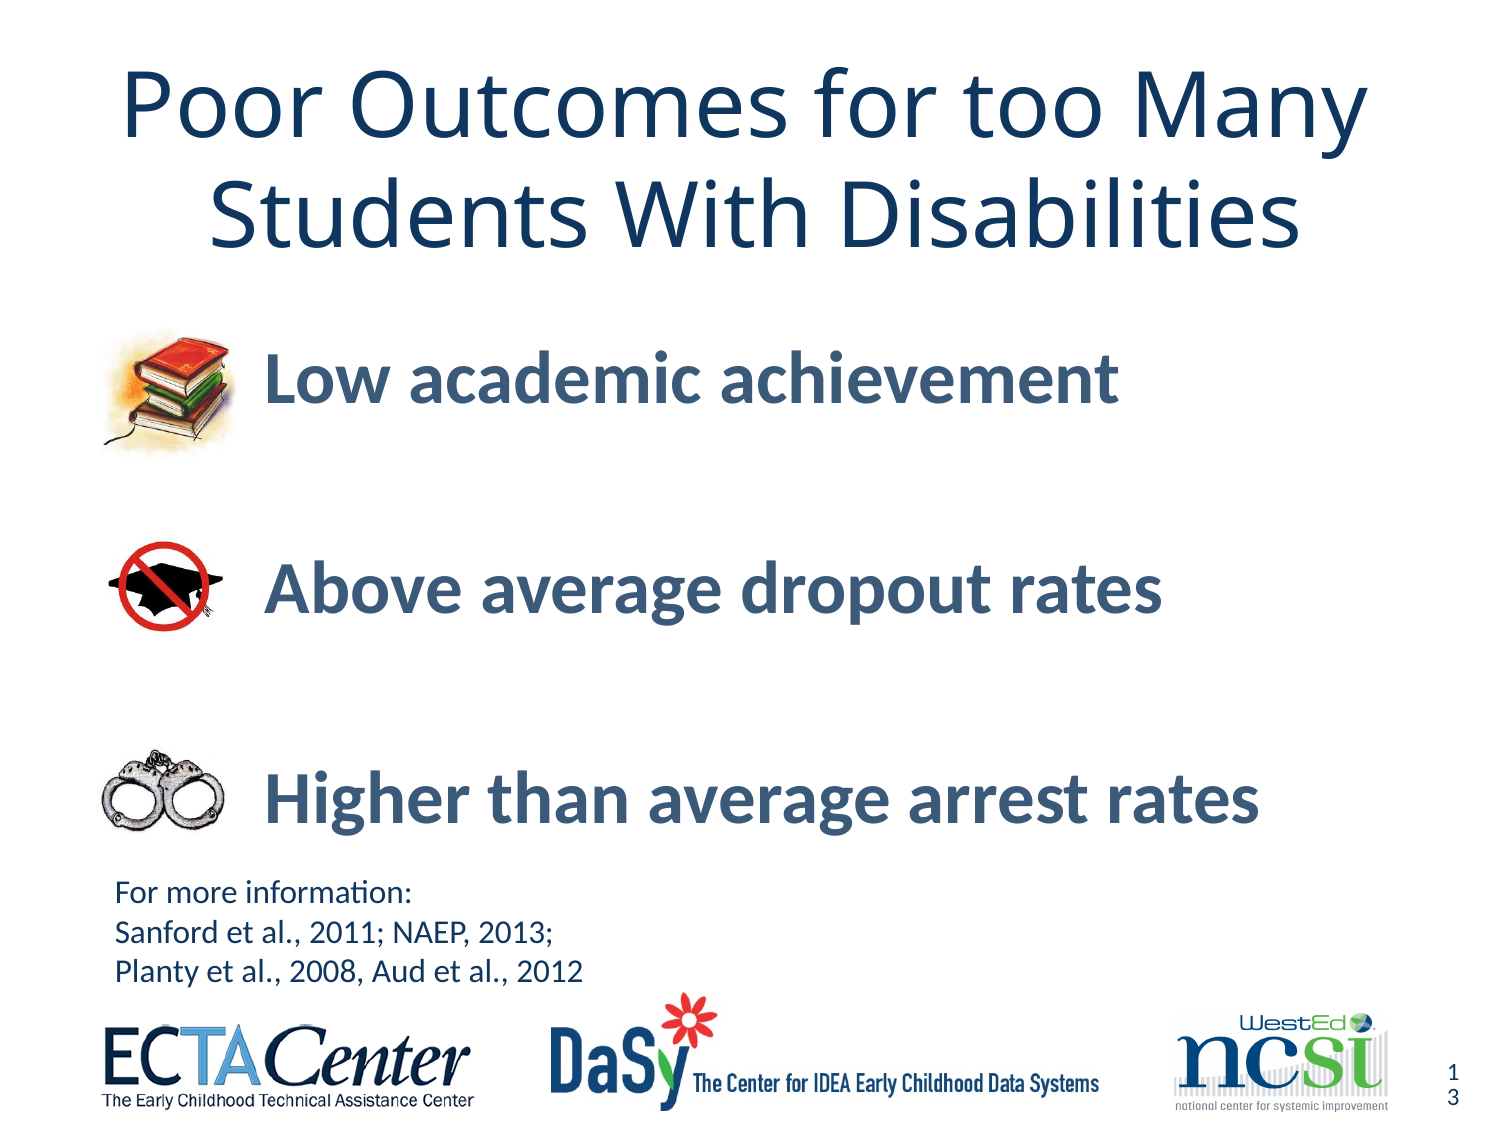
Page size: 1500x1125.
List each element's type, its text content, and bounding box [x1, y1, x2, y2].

picture [98, 747, 227, 836]
text_box For more information: Sanford et al., 2011; NAEP, 2013; Planty et al., 2008, Aud et al., 2012 [99, 862, 950, 997]
title Poor Outcomes for too Many Students With Disabilities [75, 62, 1438, 250]
picture [98, 537, 227, 642]
picture [94, 317, 238, 461]
picture [551, 992, 1099, 1111]
picture [1174, 1013, 1388, 1112]
picture [100, 1024, 476, 1112]
slide_number 13 [1436, 1067, 1462, 1093]
list Low academic achievement Above average dropout rates Higher than average arrest rates [249, 321, 1437, 934]
